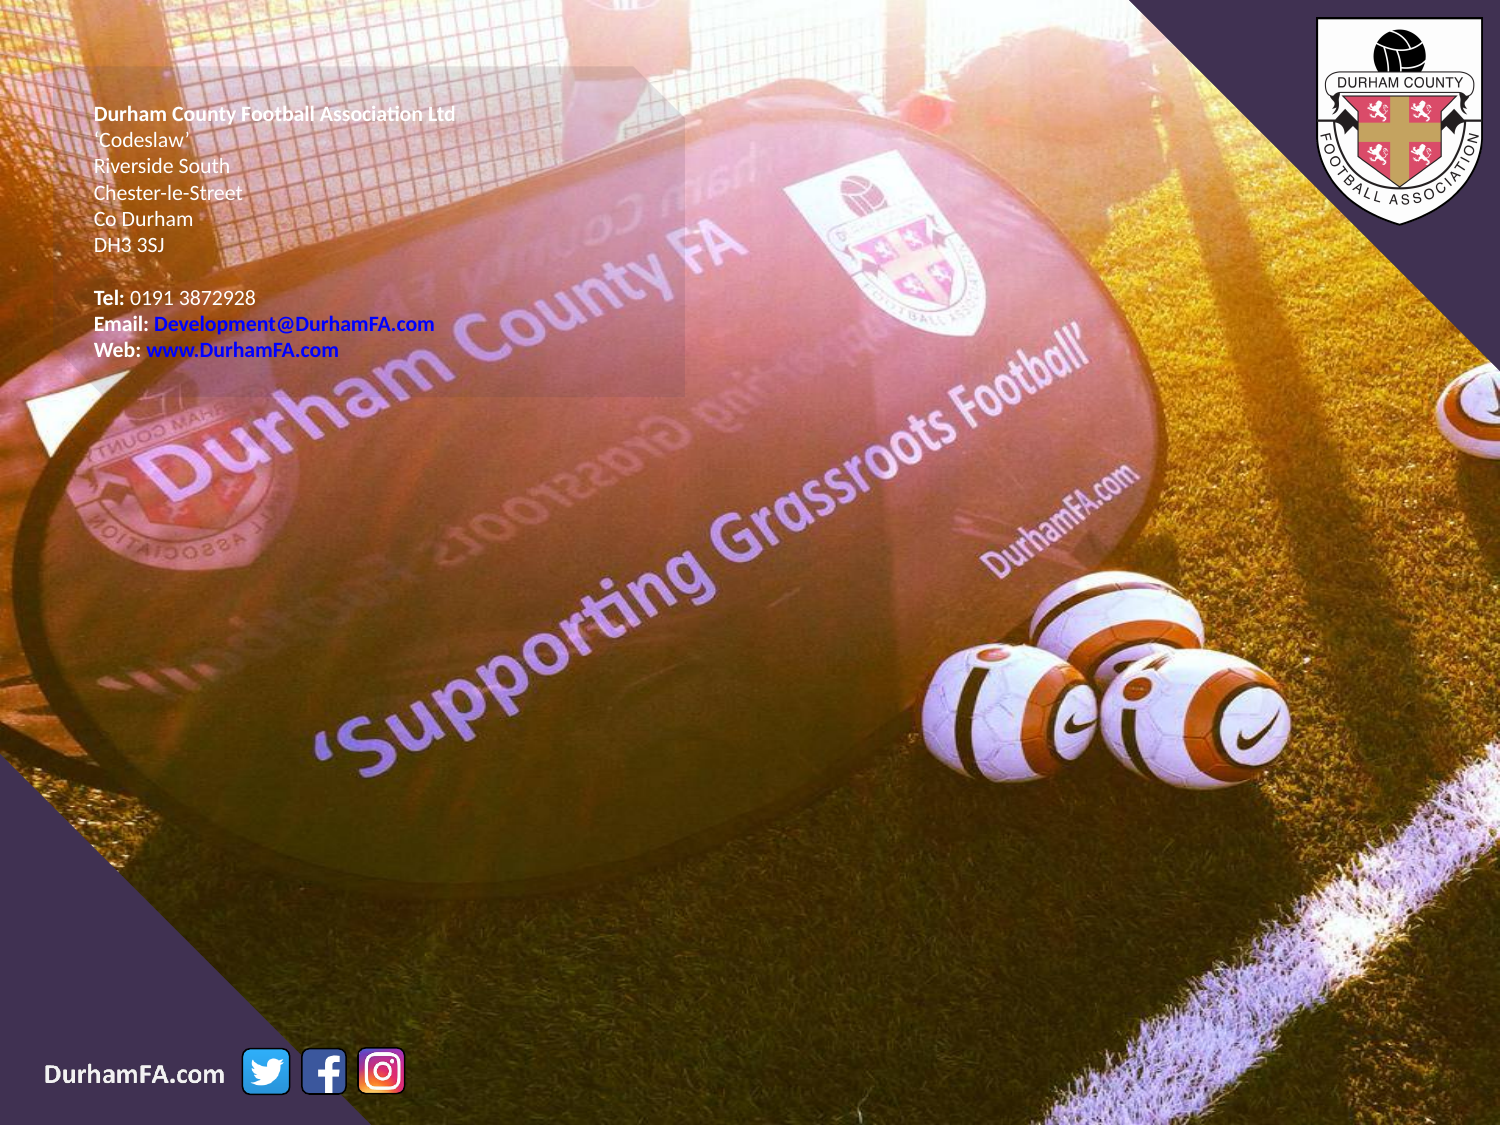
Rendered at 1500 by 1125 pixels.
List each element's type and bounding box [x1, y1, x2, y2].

text_box [32, 1042, 405, 1118]
picture [0, 0, 1500, 1125]
